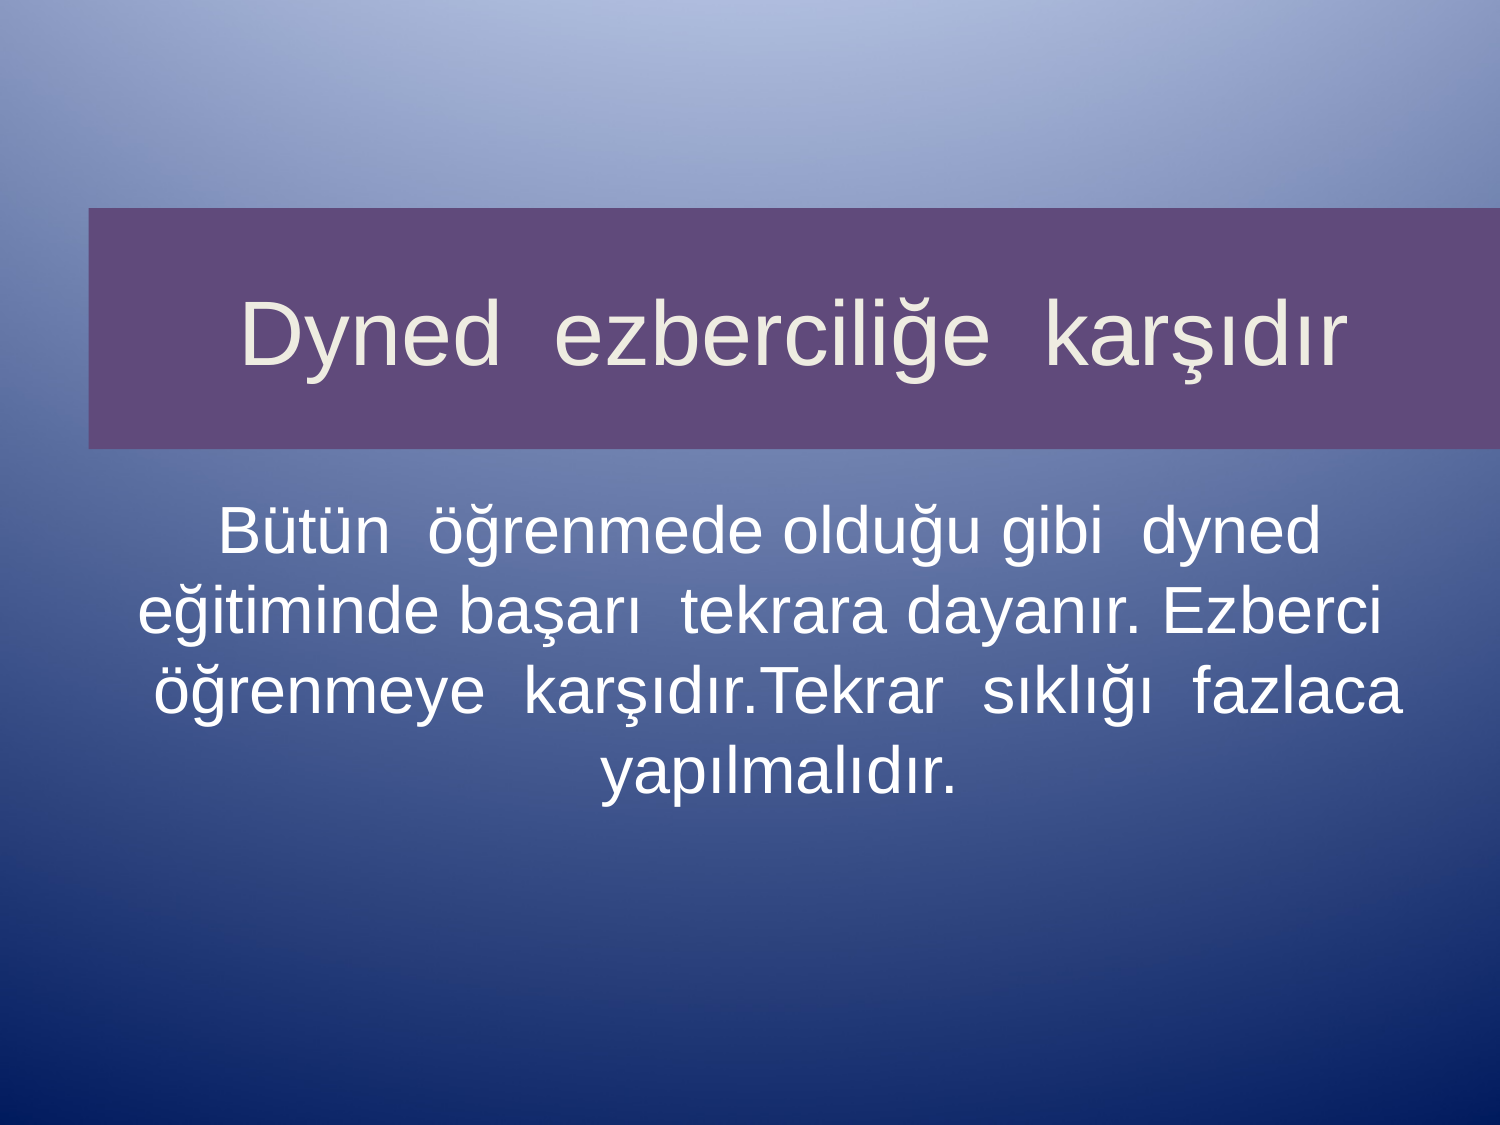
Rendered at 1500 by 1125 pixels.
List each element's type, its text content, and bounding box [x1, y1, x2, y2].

subtitle Bütün öğrenmede olduğu gibi dyned eğitiminde başarı tekrara dayanır. Ezberci öğrenmeye karşıdır.Tekrar sıklığı fazlaca yapılmalıdır. [100, 479, 1459, 1095]
title Dyned ezberciliğe karşıdır [88, 207, 1500, 450]
picture [0, 0, 1500, 1125]
